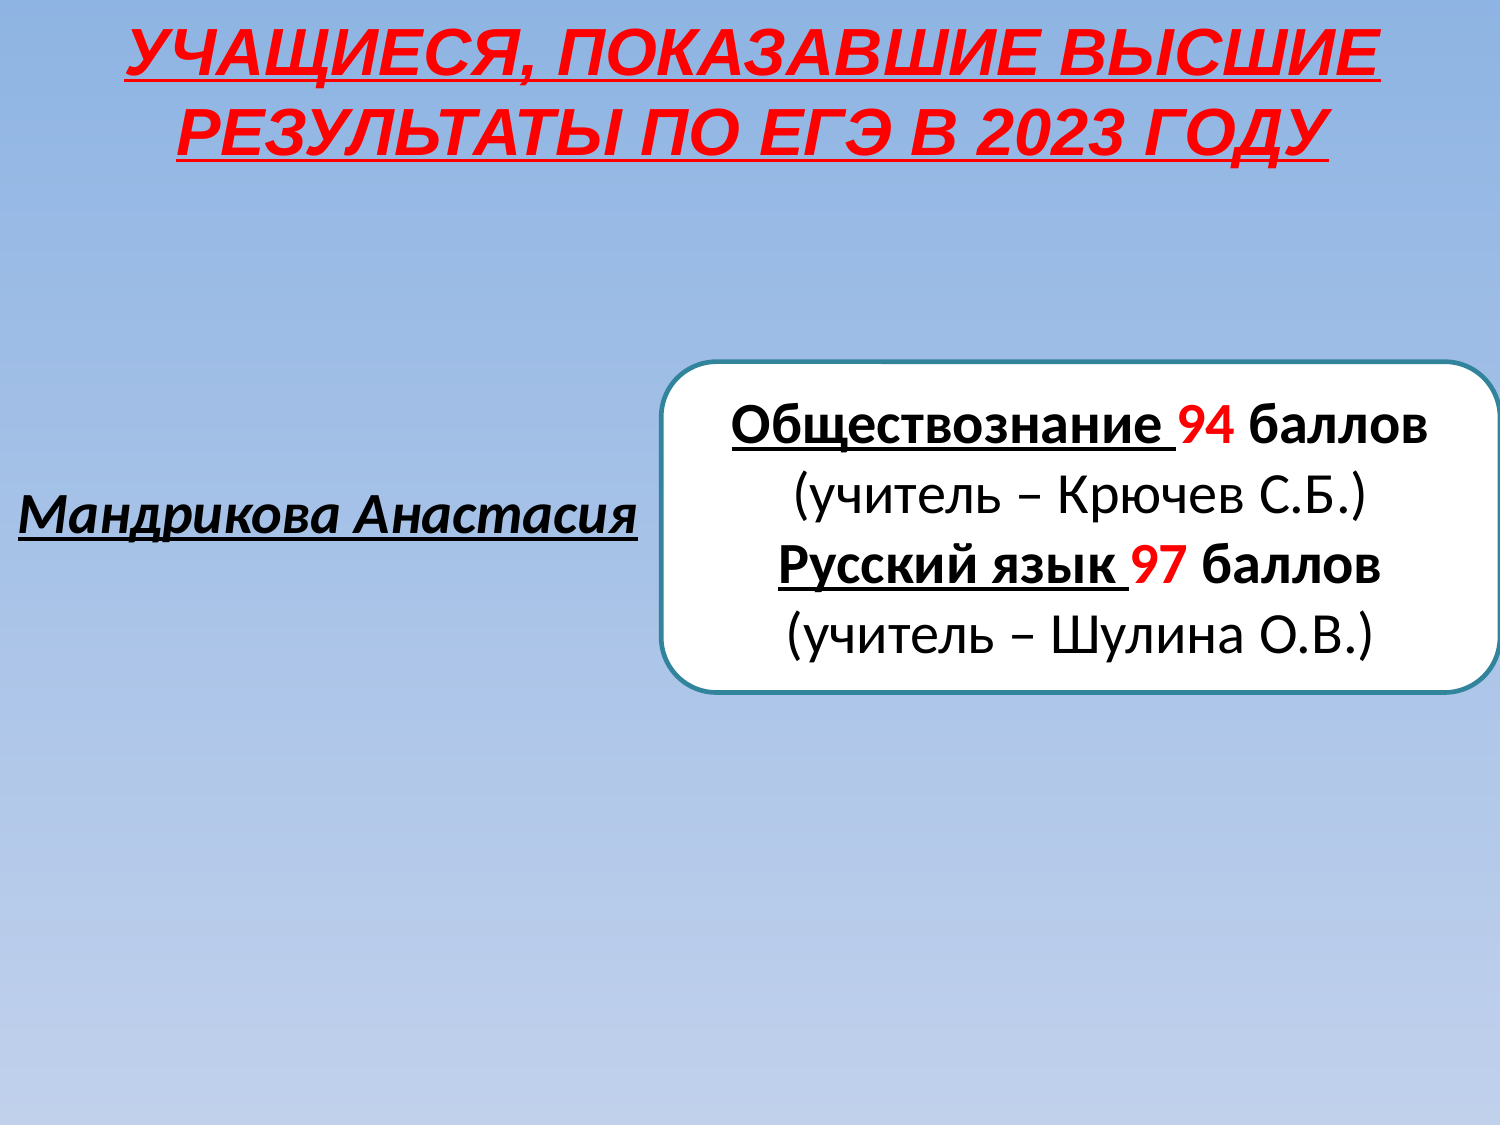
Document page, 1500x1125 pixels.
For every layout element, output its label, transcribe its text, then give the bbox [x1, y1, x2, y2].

text_box Обществознание 94 баллов (учитель – Крючев С.Б.) Русский язык 97 баллов (учитель – Шулина О.В.) [661, 361, 1500, 693]
text_box УЧАЩИЕСЯ, ПОКАЗАВШИЕ ВЫСШИЕ РЕЗУЛЬТАТЫ ПО ЕГЭ В 2023 ГОДУ [5, 0, 1500, 176]
text_box Мандрикова Анастасия [0, 468, 656, 553]
